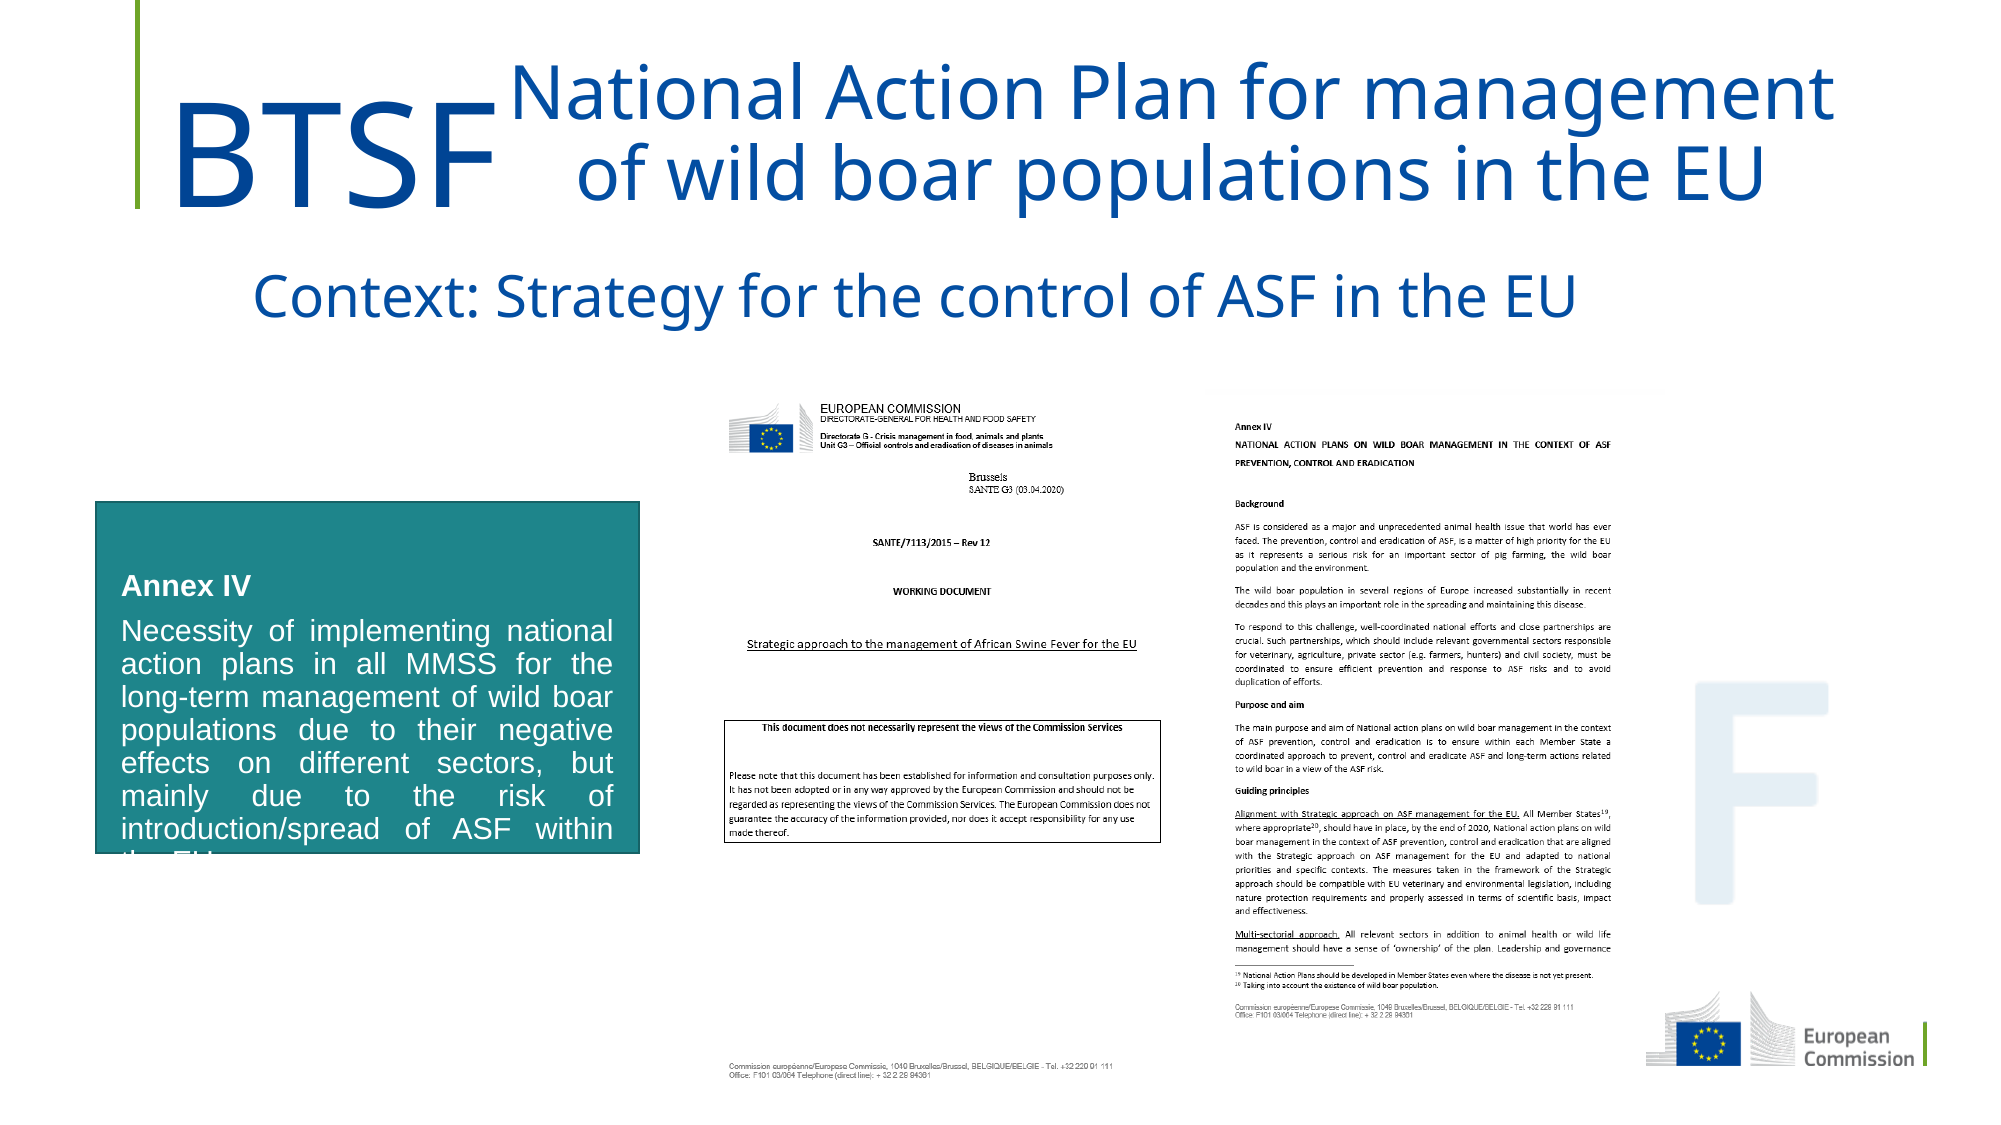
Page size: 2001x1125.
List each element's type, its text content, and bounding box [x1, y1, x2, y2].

text_box Annex IV Necessity of implementing national action plans in all MMSS for the long-term management of wild boar populations due to their negative effects on different sectors, but mainly due to the risk of introduction/spread of ASF within the EU [105, 562, 630, 887]
picture [696, 374, 1927, 1096]
text_box [95, 501, 640, 854]
title Context: Strategy for the control of ASF in the EU [225, 201, 1607, 330]
text_box National Action Plan for management of wild boar populations in the EU [478, 88, 1867, 217]
